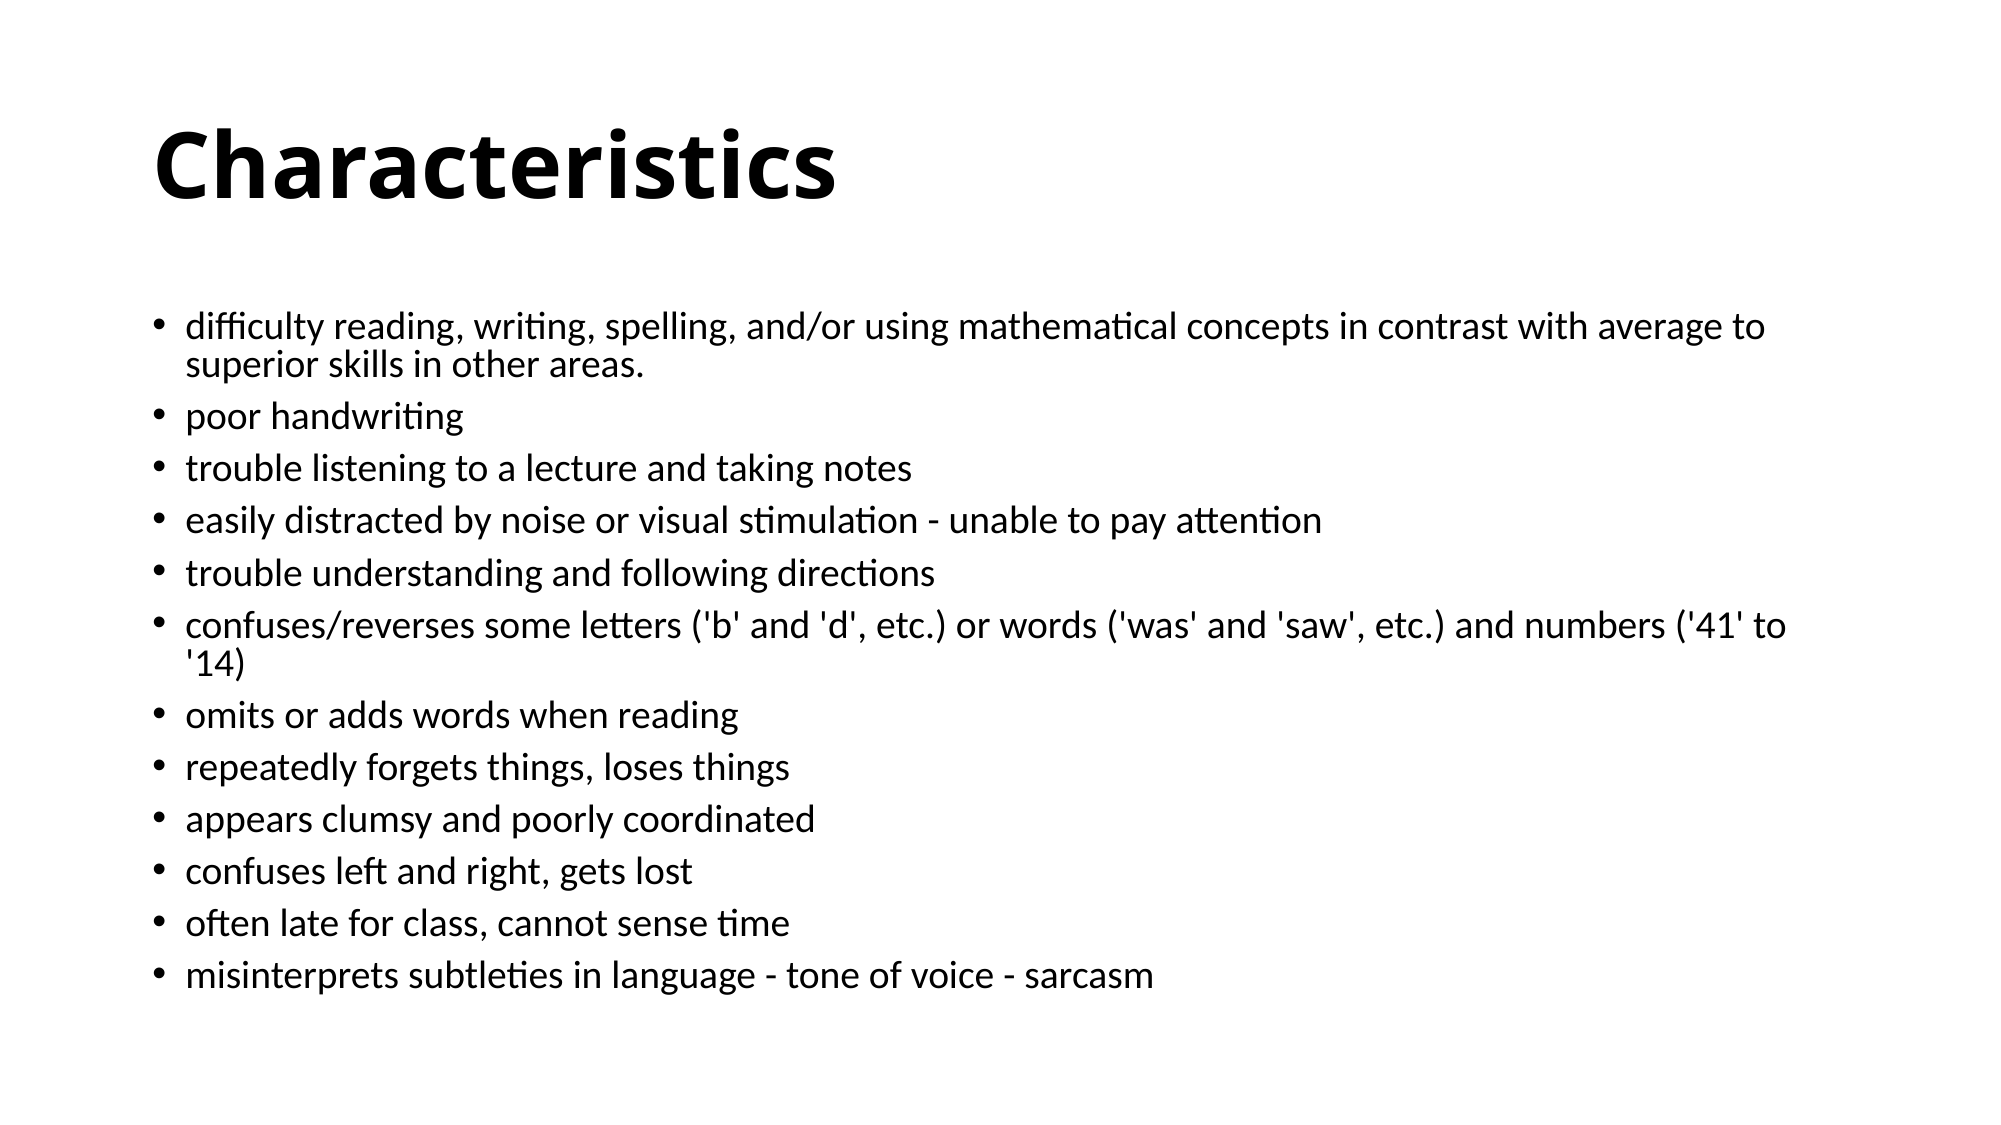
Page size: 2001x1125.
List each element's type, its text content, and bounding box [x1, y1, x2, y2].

list difficulty reading, writing, spelling, and/or using mathematical concepts in contrast with average to superior skills in other areas. poor handwriting trouble listening to a lecture and taking notes easily distracted by noise or visual stimulation - unable to pay attention trouble understanding and following directions confuses/reverses some letters ('b' and 'd', etc.) or words ('was' and 'saw', etc.) and numbers ('41' to '14) omits or adds words when reading repeatedly forgets things, loses things appears clumsy and poorly coordinated confuses left and right, gets lost often late for class, cannot sense time misinterprets subtleties in language - tone of voice - sarcasm [137, 301, 1863, 1014]
title Characteristics [137, 59, 1863, 278]
